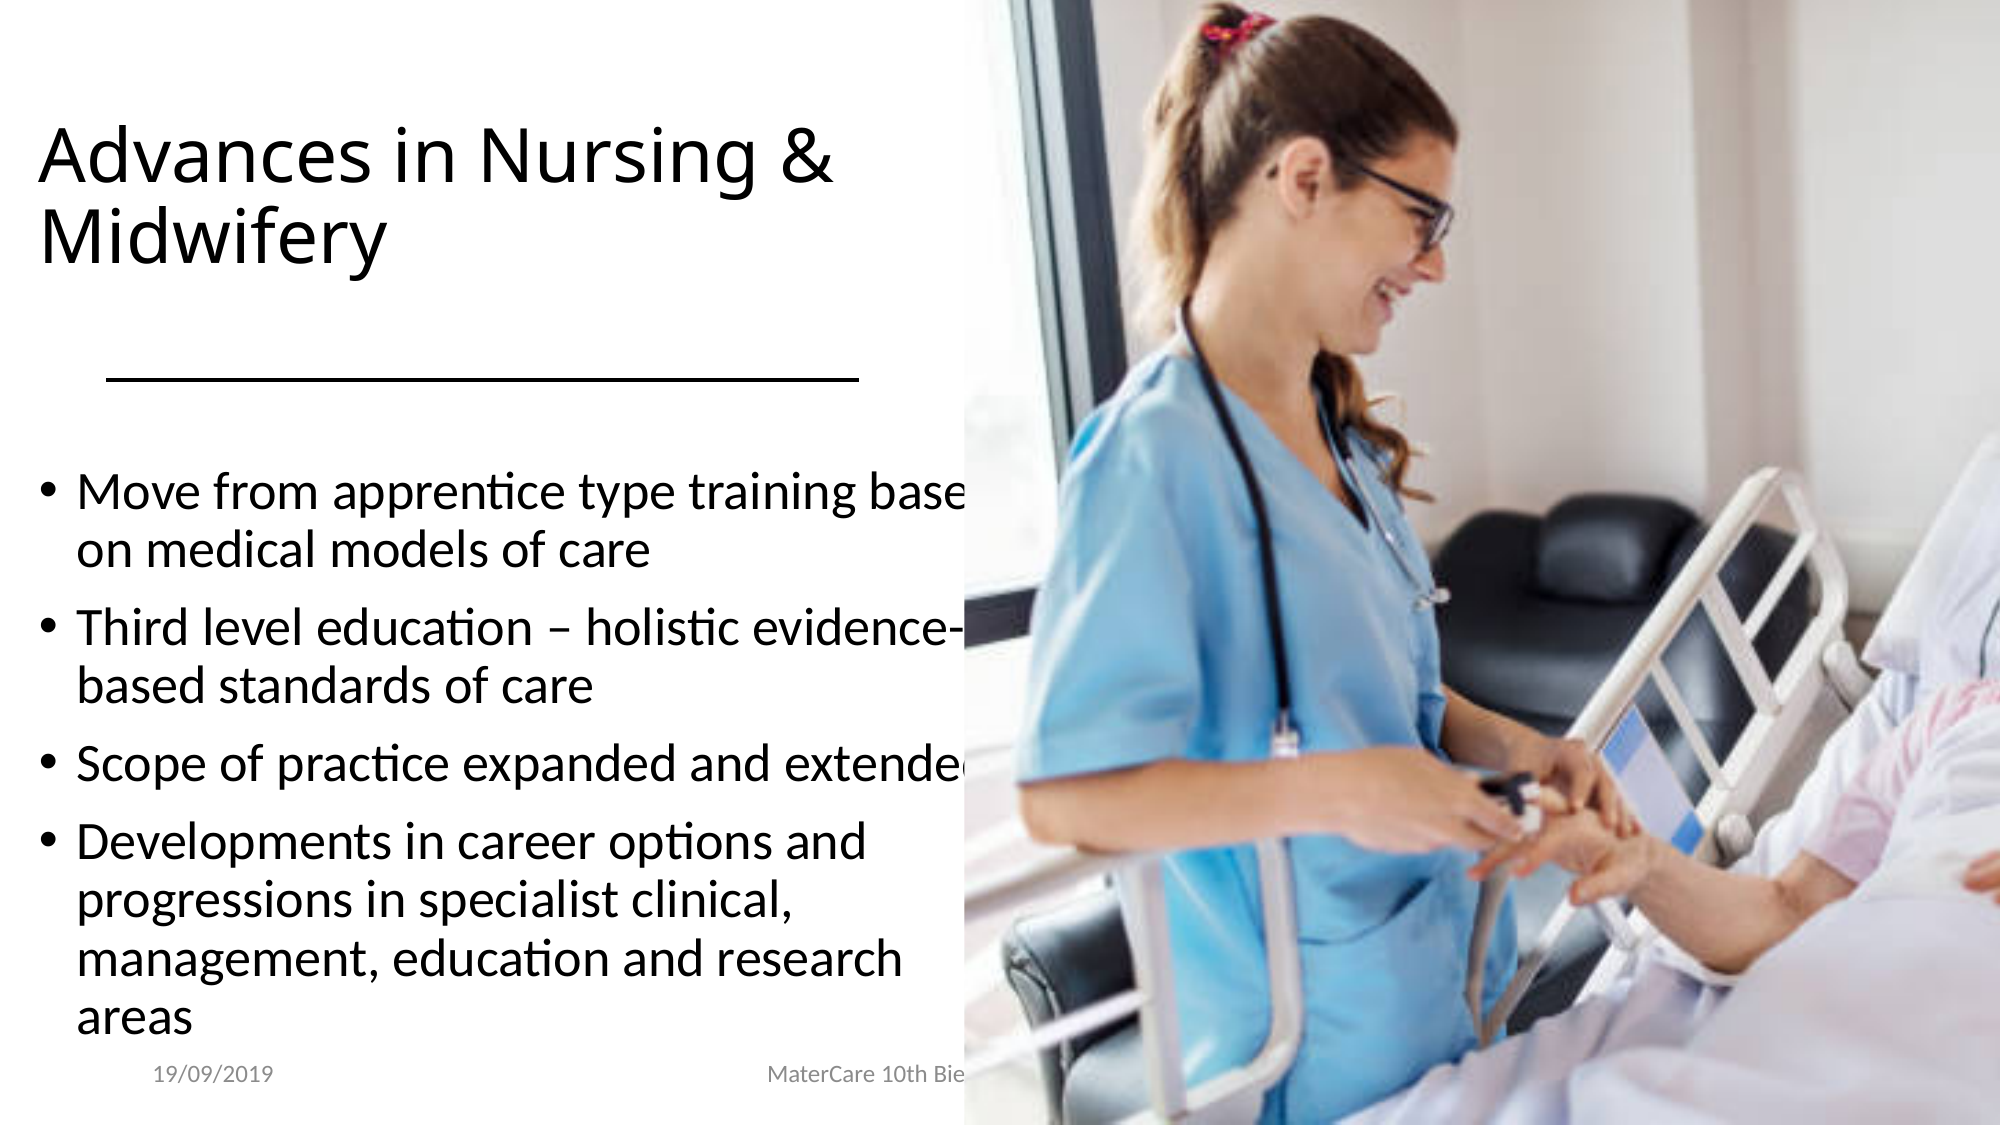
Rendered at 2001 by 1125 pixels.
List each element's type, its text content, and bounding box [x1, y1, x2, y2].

list Move from apprentice type training based on medical models of care Third level education – holistic evidence-based standards of care Scope of practice expanded and extended Developments in career options and progressions in specialist clinical, management, education and research areas [23, 380, 964, 1066]
footer MaterCare 10th Biennial Conference in Rome [662, 1042, 964, 1103]
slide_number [137, 1042, 588, 1103]
title Advances in Nursing & Midwifery [23, 59, 964, 338]
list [964, 0, 2000, 1125]
